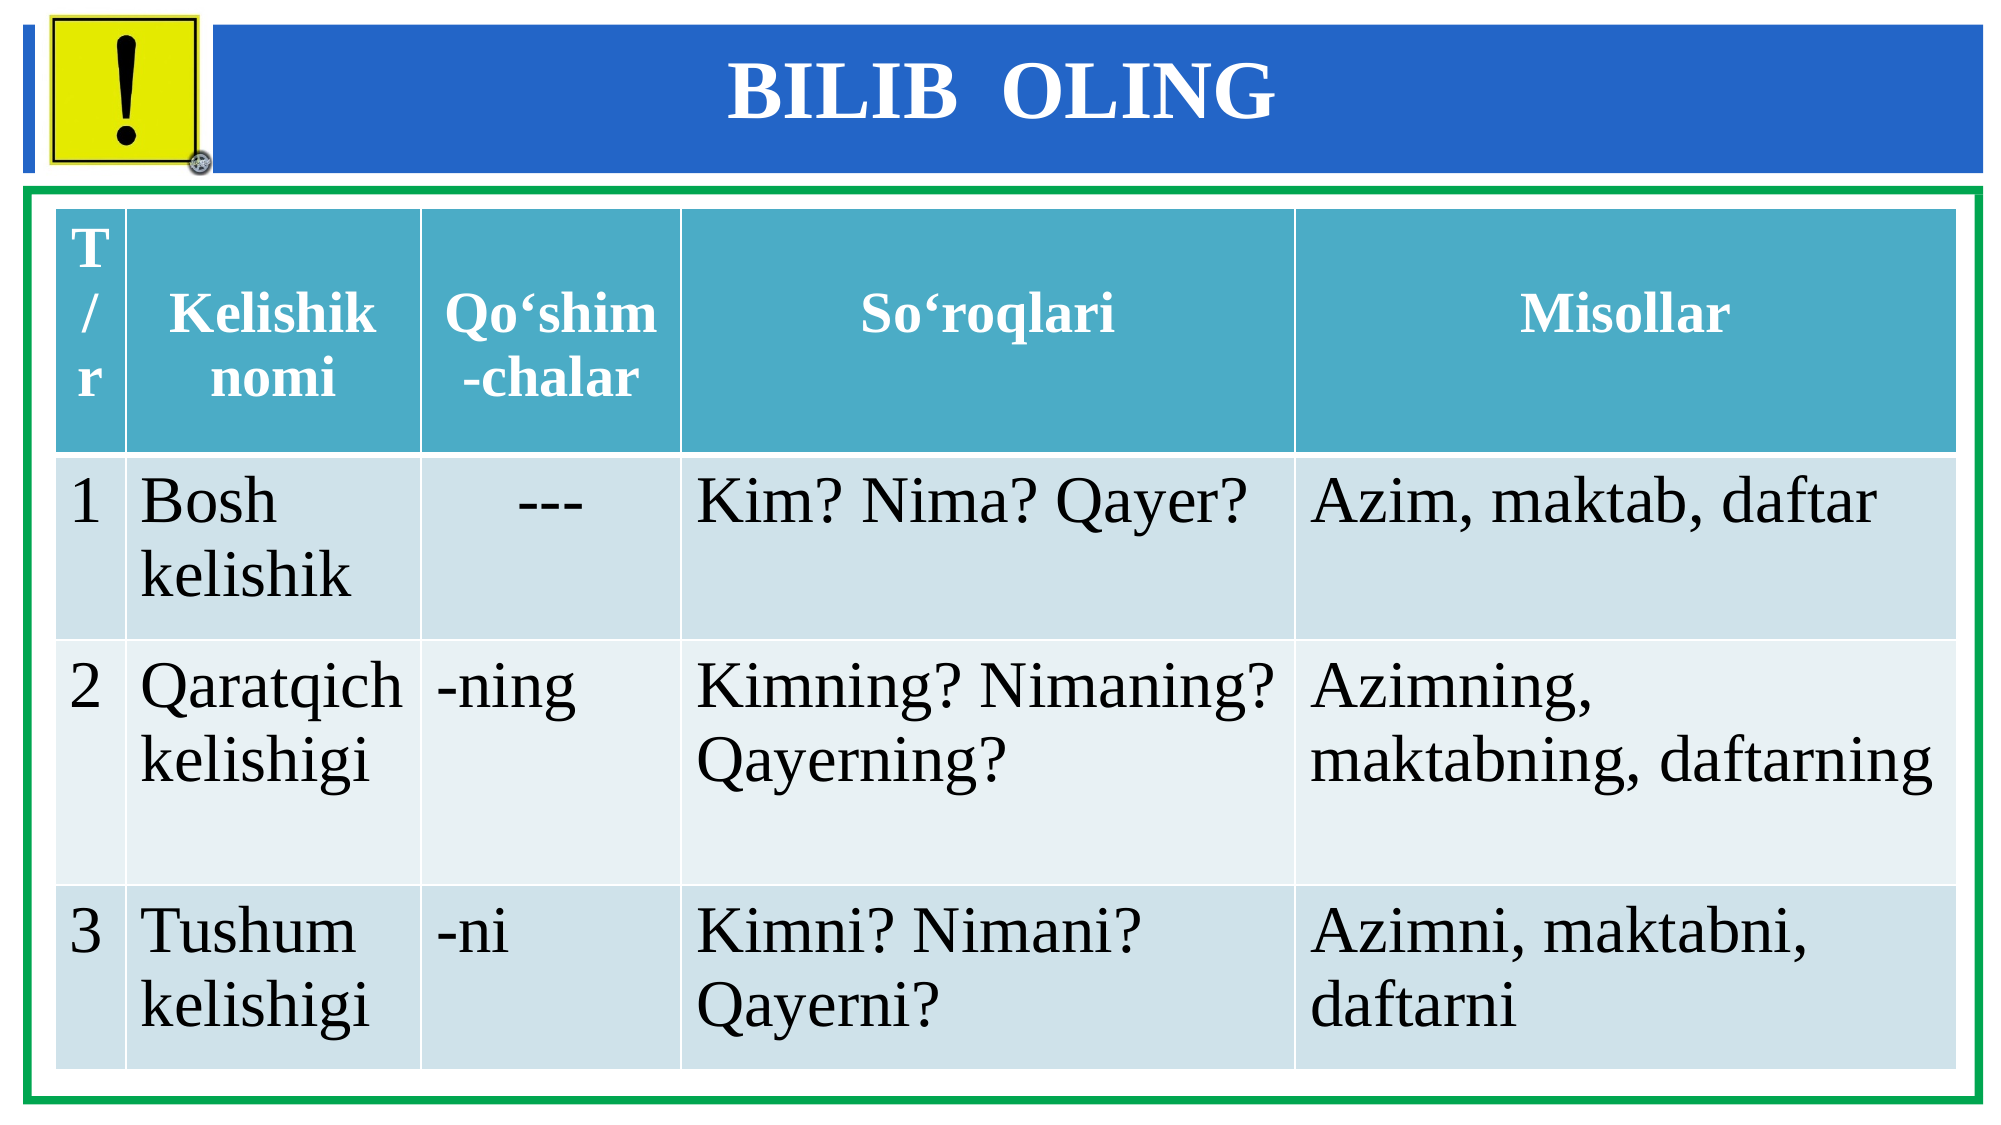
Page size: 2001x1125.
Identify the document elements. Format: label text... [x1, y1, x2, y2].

table_cell Qaratqich kelishigi [127, 641, 420, 884]
table_cell -ni [422, 886, 680, 1069]
table_cell Kim? Nima? Qayer? [682, 458, 1294, 639]
table_cell Azim, maktab, daftar [1296, 458, 1956, 639]
table_cell --- [422, 458, 680, 639]
table_cell Azimning, maktabning, daftarning [1296, 641, 1956, 884]
table_cell Kimni? Nimani? Qayerni? [682, 886, 1294, 1069]
table_cell -ning [422, 641, 680, 884]
table_header T/r [56, 209, 125, 452]
text_box BILIB OLING [252, 33, 1756, 207]
picture [34, 0, 213, 177]
table_header Misollar [1296, 209, 1956, 452]
table_cell Kimning? Nimaning? Qayerning? [682, 641, 1294, 884]
table_cell 3 [56, 886, 125, 1069]
table_header So‘roqlari [682, 209, 1294, 452]
table_header Kelishik nomi [127, 209, 420, 452]
table_cell Tushum kelishigi [127, 886, 420, 1069]
table_cell 2 [56, 641, 125, 884]
table_cell Azimni, maktabni, daftarni [1296, 886, 1956, 1069]
table_header Qo‘shim-chalar [422, 209, 680, 452]
table_cell Bosh kelishik [127, 458, 420, 639]
table_cell 1 [56, 458, 125, 639]
